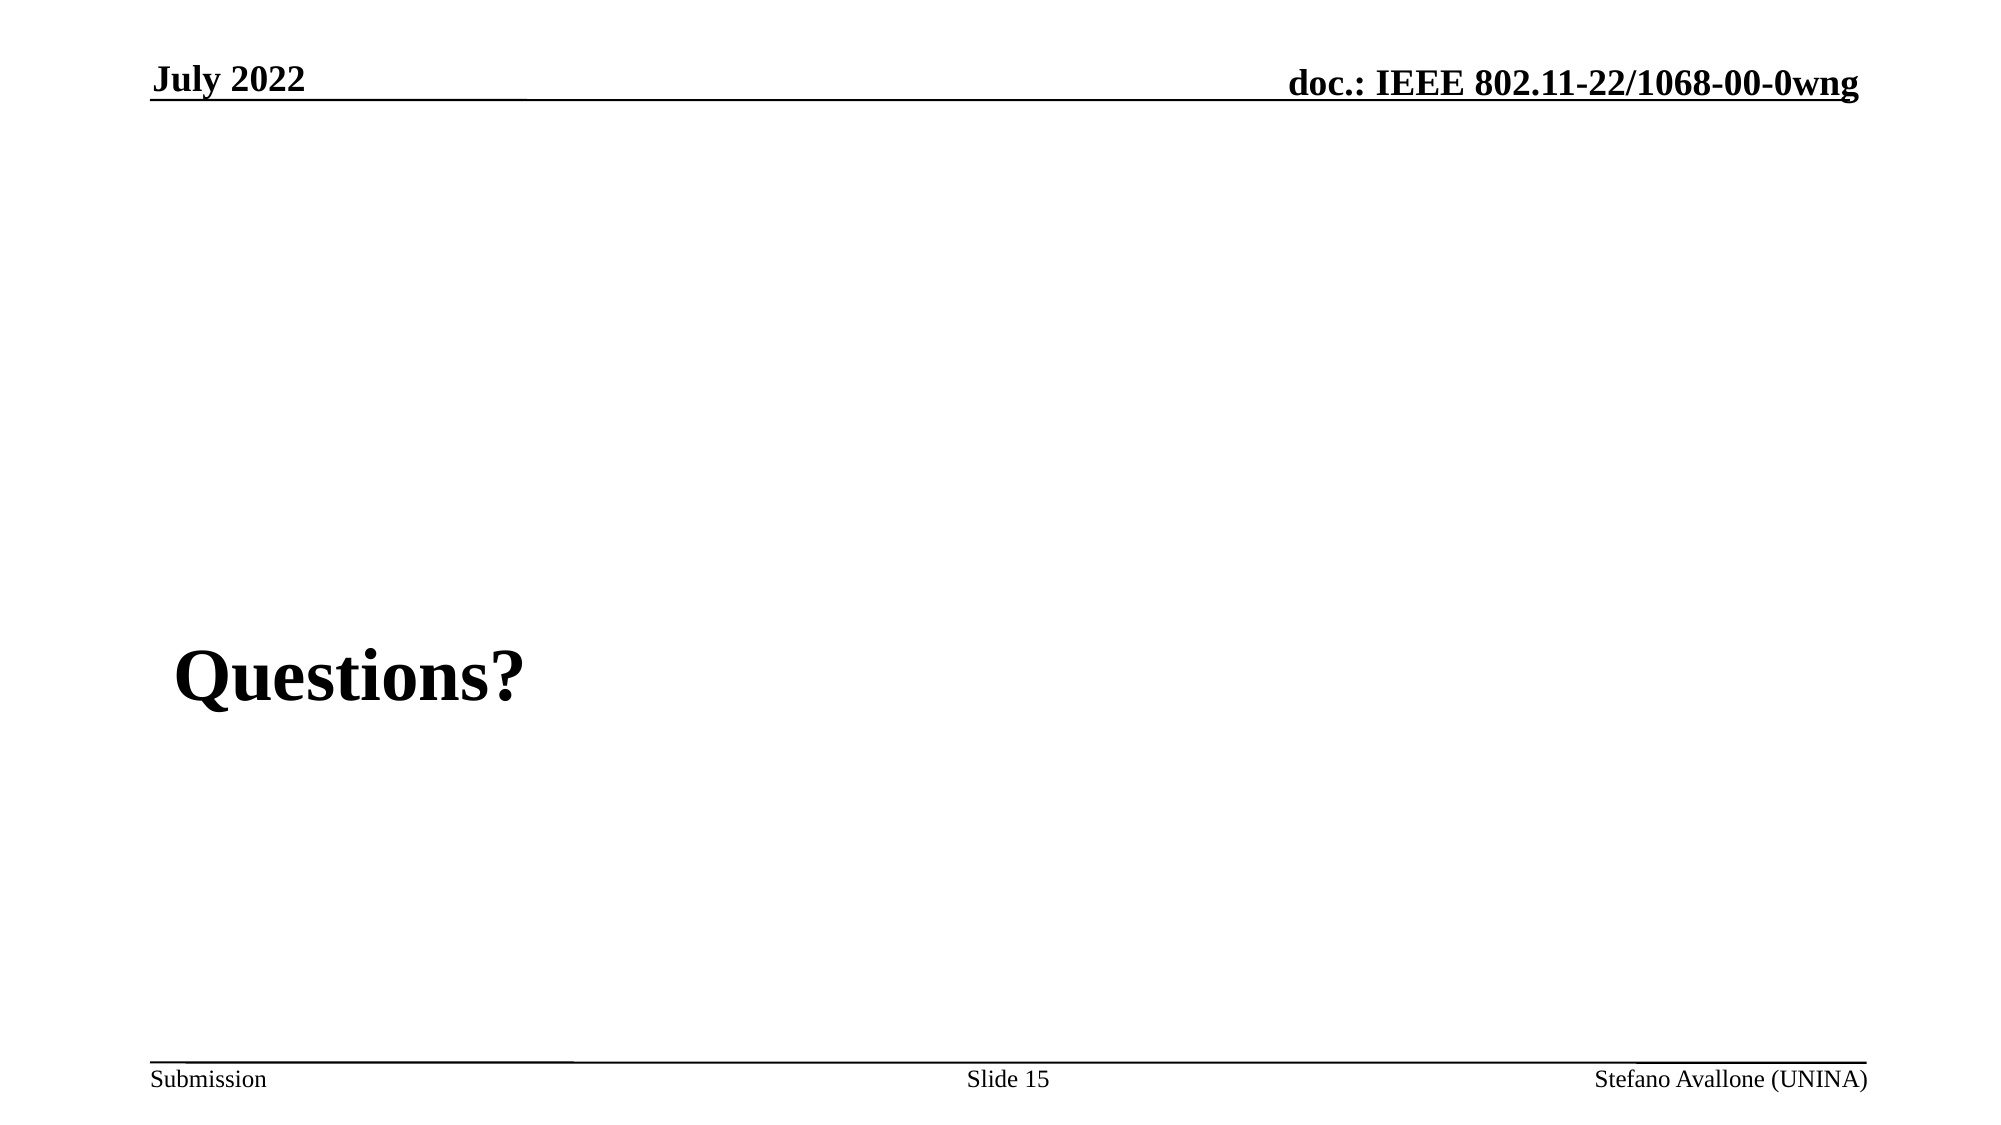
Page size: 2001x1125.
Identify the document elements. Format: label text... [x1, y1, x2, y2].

slide_number Slide 15 [950, 1061, 1067, 1123]
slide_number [152, 54, 563, 100]
list Questions? [157, 476, 1859, 724]
footer Stefano Avallone (UNINA) [1171, 1061, 1869, 1093]
